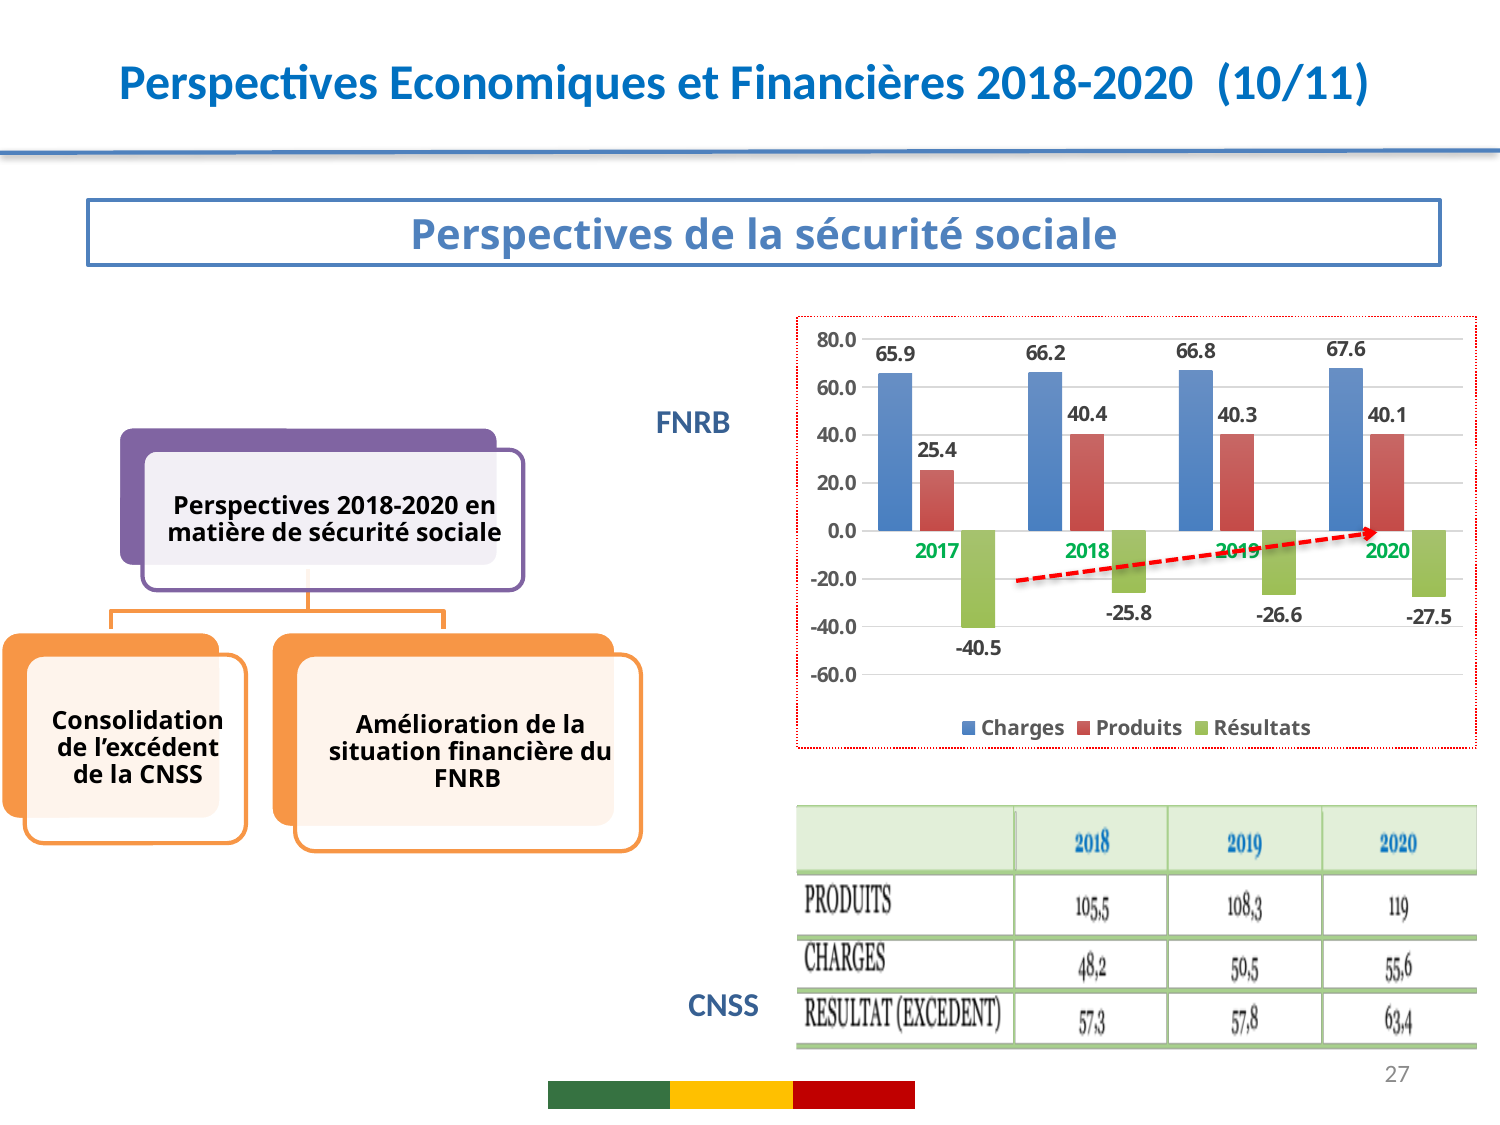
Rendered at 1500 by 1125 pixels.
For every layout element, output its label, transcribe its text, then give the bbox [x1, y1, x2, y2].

chart [795, 315, 1477, 749]
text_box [795, 805, 1477, 1125]
text_box Perspectives de la sécurité sociale [646, 198, 1442, 267]
picture [179, 1080, 795, 1125]
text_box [0, 160, 642, 1125]
text_box CNSS [673, 976, 790, 1031]
text_box FNRB [646, 393, 764, 448]
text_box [1015, 531, 1378, 582]
text_box Perspectives Economiques et Financières 2018-2020 (10/11) [83, 41, 1407, 117]
